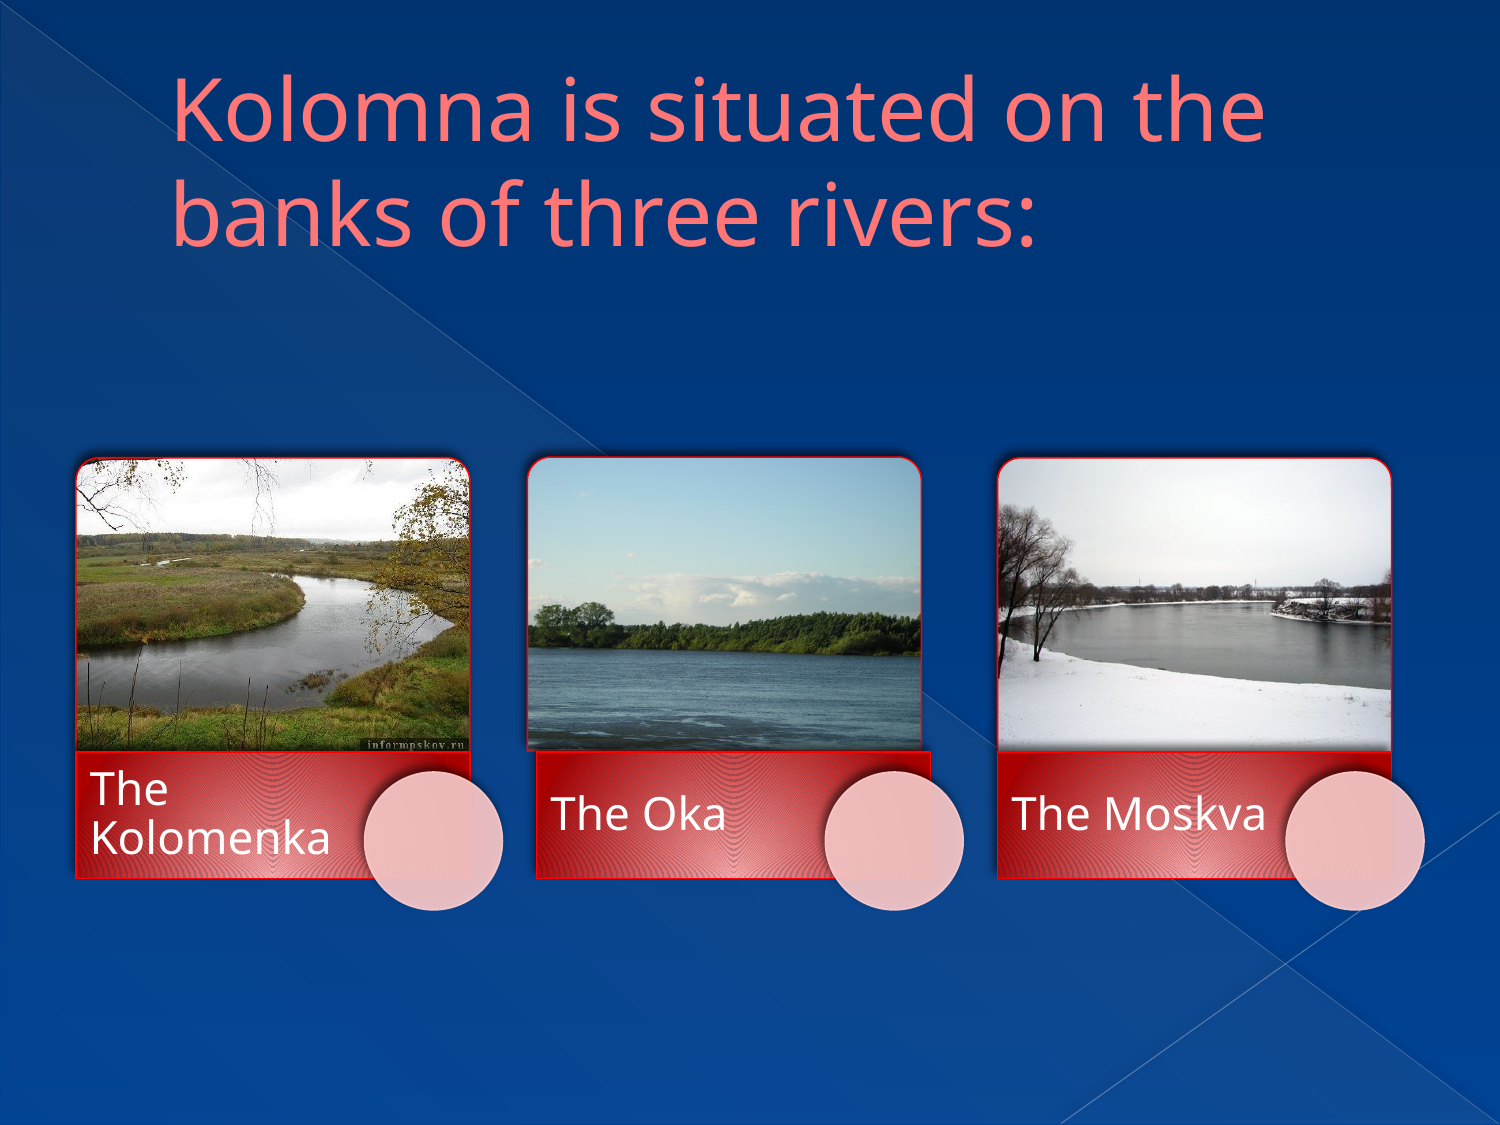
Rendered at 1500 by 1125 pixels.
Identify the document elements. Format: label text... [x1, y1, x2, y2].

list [74, 308, 1426, 1060]
title Kolomna is situated on the banks of three rivers: [75, 43, 1425, 274]
